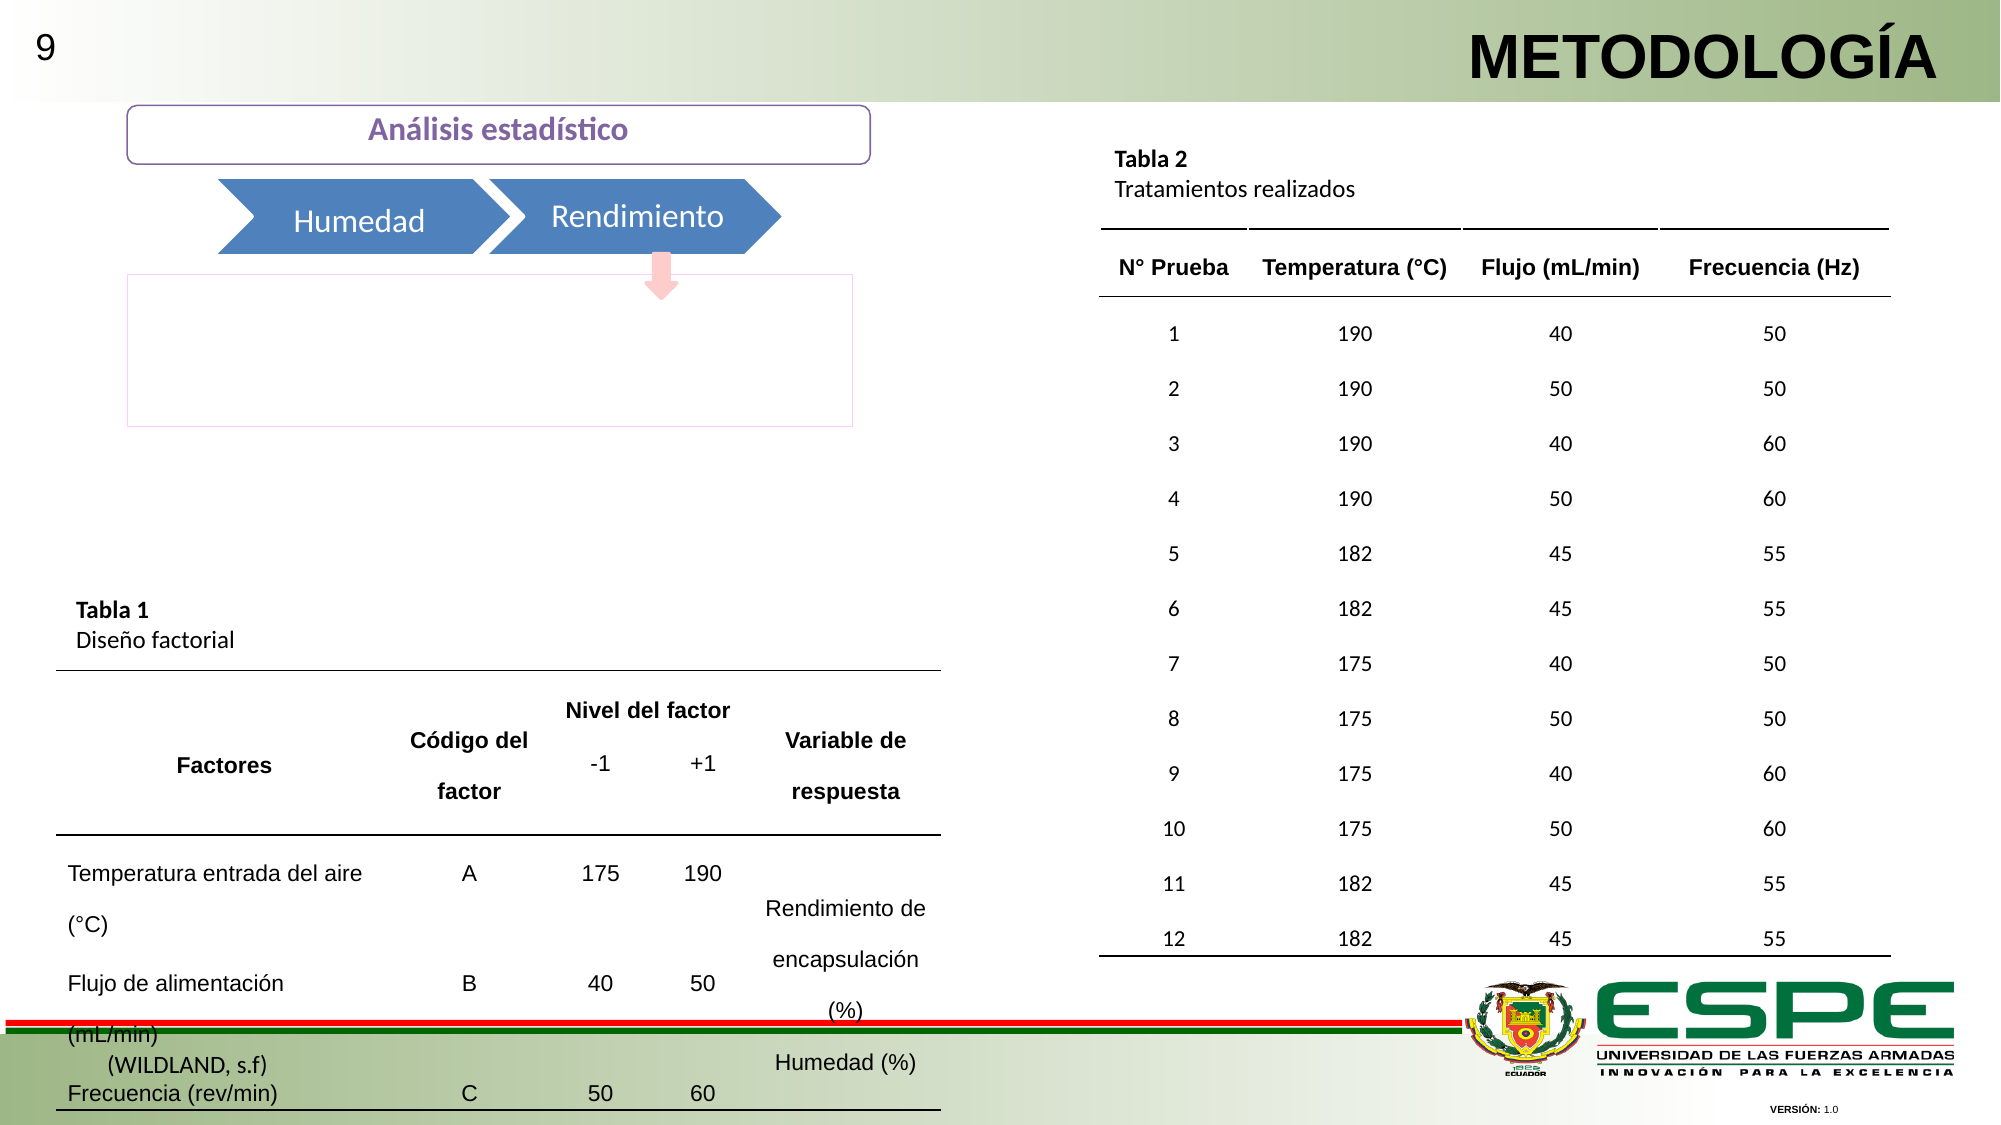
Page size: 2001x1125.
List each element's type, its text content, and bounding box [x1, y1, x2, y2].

text_box (WILDLAND, s.f) [92, 1041, 283, 1087]
table_cell 190 [655, 836, 751, 945]
table_cell 5 [1101, 517, 1247, 570]
table_cell 7 [1101, 627, 1247, 680]
table_cell 182 [1249, 847, 1461, 900]
table_cell 45 [1463, 572, 1658, 625]
table_cell +1 [655, 725, 751, 834]
table_cell 12 [1101, 902, 1247, 955]
table_cell C [393, 1055, 546, 1109]
table_cell 175 [1249, 627, 1461, 680]
table_cell 45 [1463, 517, 1658, 570]
text_box Tabla 2 Tratamientos realizados [1099, 134, 1418, 210]
table_cell 175 [546, 836, 655, 945]
table_cell 11 [1101, 847, 1247, 900]
table_cell 40 [1463, 407, 1658, 461]
text_box Análisis estadístico [127, 105, 871, 165]
slide_number VERSIÓN: 1.0 [1708, 1092, 1900, 1125]
table_cell 2 [1101, 352, 1247, 406]
table_cell Temperatura entrada del aire (°C) [56, 836, 393, 945]
table_cell 45 [1463, 847, 1658, 900]
table_cell 1 [1101, 297, 1247, 351]
table_cell -1 [546, 725, 655, 834]
table_header Código del factor [393, 671, 546, 834]
table_cell 50 [1463, 792, 1658, 845]
table_cell 60 [1660, 462, 1889, 515]
table_header Temperatura (°C) [1249, 230, 1461, 296]
table_cell 182 [1249, 572, 1461, 625]
text_box 9 [20, 15, 71, 76]
table_cell 60 [1660, 792, 1889, 845]
table_cell 175 [1249, 792, 1461, 845]
table_cell 50 [1660, 627, 1889, 680]
table_cell 50 [1660, 682, 1889, 735]
table_cell 60 [1660, 407, 1889, 461]
table_cell 55 [1660, 902, 1889, 955]
table_header Variable de respuesta [751, 671, 941, 834]
table_cell 190 [1249, 352, 1461, 406]
table_cell 8 [1101, 682, 1247, 735]
table_cell 60 [1660, 737, 1889, 790]
table_cell 45 [1463, 902, 1658, 955]
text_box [211, 176, 786, 257]
table_cell Flujo de alimentación (mL/min) [56, 945, 393, 1055]
table_cell A [393, 836, 546, 945]
table_cell 50 [1660, 352, 1889, 406]
table_header Flujo (mL/min) [1463, 230, 1658, 296]
text_box [644, 265, 679, 301]
table_header Nivel del factor [546, 671, 751, 725]
table_cell 3 [1101, 407, 1247, 461]
text_box METODOLOGÍA [61, 8, 1955, 99]
picture [1465, 981, 1954, 1076]
table_cell 55 [1660, 517, 1889, 570]
table_cell 40 [546, 945, 655, 1055]
table_cell B [393, 945, 546, 1055]
table_cell 190 [1249, 297, 1461, 351]
table_cell 4 [1101, 462, 1247, 515]
table_cell 50 [1463, 352, 1658, 406]
table_cell 190 [1249, 407, 1461, 461]
table_cell 55 [1660, 847, 1889, 900]
table_cell 9 [1101, 737, 1247, 790]
table_cell 40 [1463, 737, 1658, 790]
table_cell 55 [1660, 572, 1889, 625]
table_cell 50 [1660, 297, 1889, 351]
table_cell 60 [655, 1055, 751, 1109]
table_cell 182 [1249, 902, 1461, 955]
table_header Factores [56, 671, 393, 834]
table_cell 6 [1101, 572, 1247, 625]
table_cell 182 [1249, 517, 1461, 570]
table_cell 50 [546, 1055, 655, 1109]
table_cell 190 [1249, 462, 1461, 515]
table_cell 50 [1463, 462, 1658, 515]
table_header Frecuencia (Hz) [1660, 230, 1889, 296]
table_cell 175 [1249, 682, 1461, 735]
table_cell 50 [1463, 682, 1658, 735]
table_cell 10 [1101, 792, 1247, 845]
table_header N° Prueba [1101, 230, 1247, 296]
table_cell 40 [1463, 627, 1658, 680]
table_cell Frecuencia (rev/min) [56, 1055, 393, 1109]
table_cell 40 [1463, 297, 1658, 351]
table_cell 175 [1249, 737, 1461, 790]
text_box Tabla 1 Diseño factorial [61, 586, 379, 661]
table_cell 50 [655, 945, 751, 1055]
table_cell Rendimiento de encapsulación (%) Humedad (%) [751, 836, 941, 1109]
